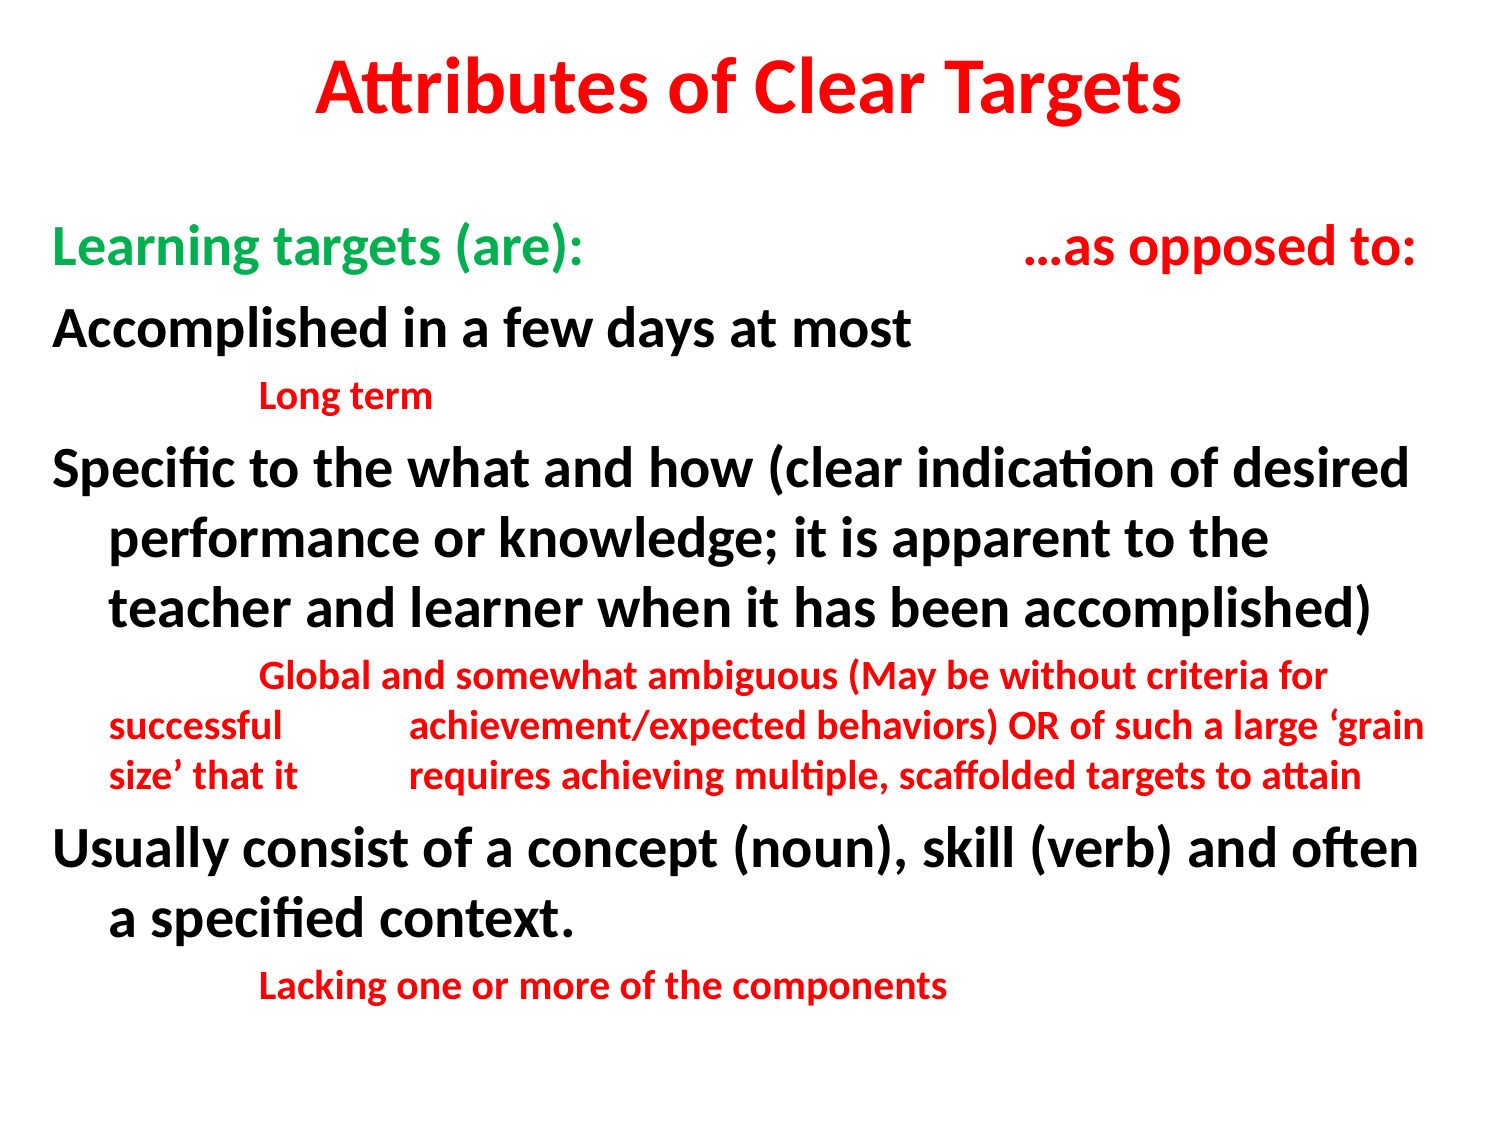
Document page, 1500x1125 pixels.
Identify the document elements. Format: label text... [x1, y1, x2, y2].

title Attributes of Clear Targets [75, 24, 1425, 138]
list Learning targets (are): …as opposed to: Accomplished in a few days at most Long term Specific to the what and how (clear indication of desired performance or knowledge; it is apparent to the teacher and learner when it has been accomplished) Global and somewhat ambiguous (May be without criteria for successful achievement/expected behaviors) OR of such a large ‘grain size’ that it requires achieving multiple, scaffolded targets to attain Usually consist of a concept (noun), skill (verb) and often a specified context. Lacking one or more of the components [37, 200, 1475, 1063]
